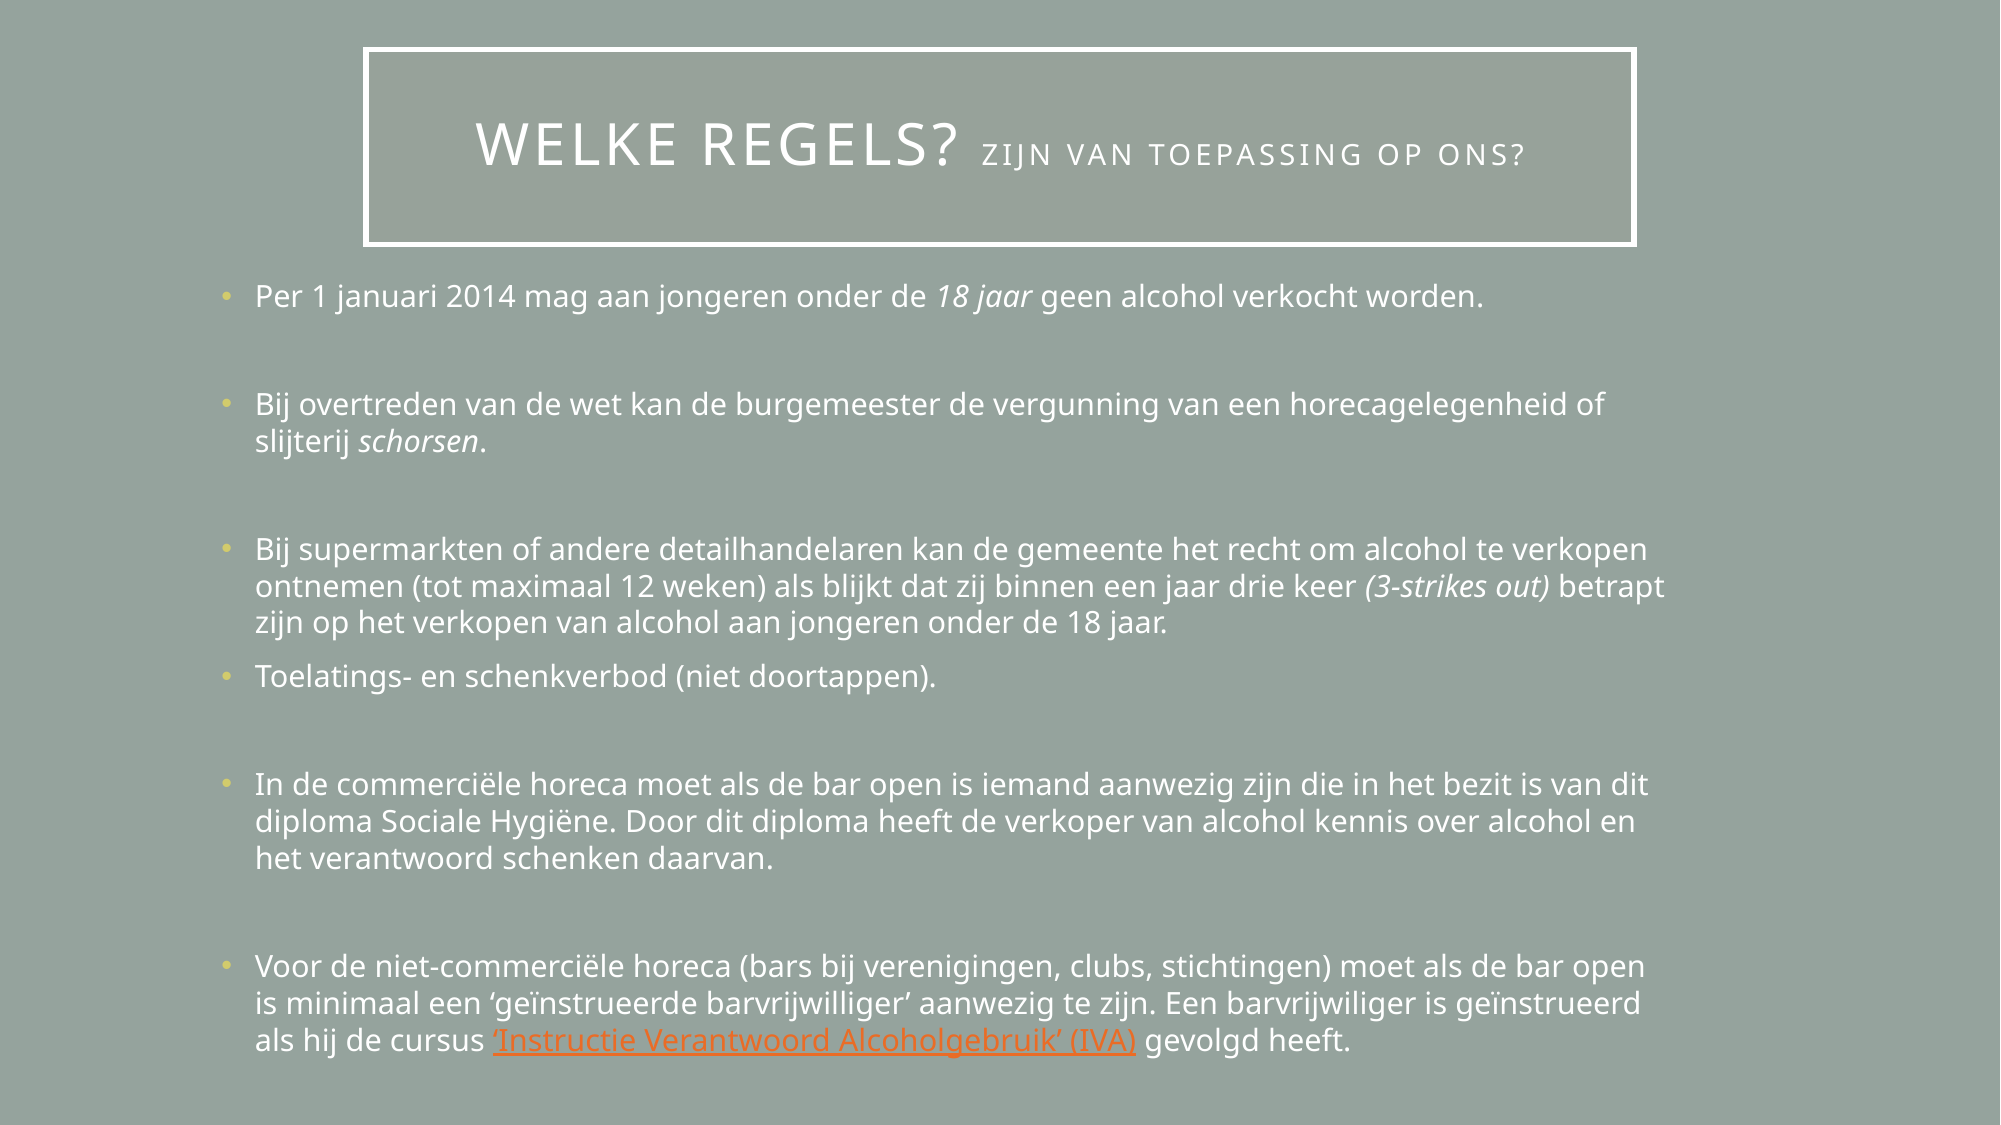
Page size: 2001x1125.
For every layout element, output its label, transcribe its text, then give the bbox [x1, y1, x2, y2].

list Per 1 januari 2014 mag aan jongeren onder de 18 jaar geen alcohol verkocht worden. Bij overtreden van de wet kan de burgemeester de vergunning van een horecagelegenheid of slijterij schorsen. Bij supermarkten of andere detailhandelaren kan de gemeente het recht om alcohol te verkopen ontnemen (tot maximaal 12 weken) als blijkt dat zij binnen een jaar drie keer (3-strikes out) betrapt zijn op het verkopen van alcohol aan jongeren onder de 18 jaar. Toelatings- en schenkverbod (niet doortappen). In de commerciële horeca moet als de bar open is iemand aanwezig zijn die in het bezit is van dit diploma Sociale Hygiëne. Door dit diploma heeft de verkoper van alcohol kennis over alcohol en het verantwoord schenken daarvan. Voor de niet-commerciële horeca (bars bij verenigingen, clubs, stichtingen) moet als de bar open is minimaal een ‘geïnstrueerde barvrijwilliger’ aanwezig te zijn. Een barvrijwiliger is geïnstrueerd als hij de cursus ‘Instructie Verantwoord Alcoholgebruik’ (IVA) gevolgd heeft. [206, 269, 1690, 1076]
title Welke regels? zijn van toepassing op ons? [363, 47, 1637, 247]
